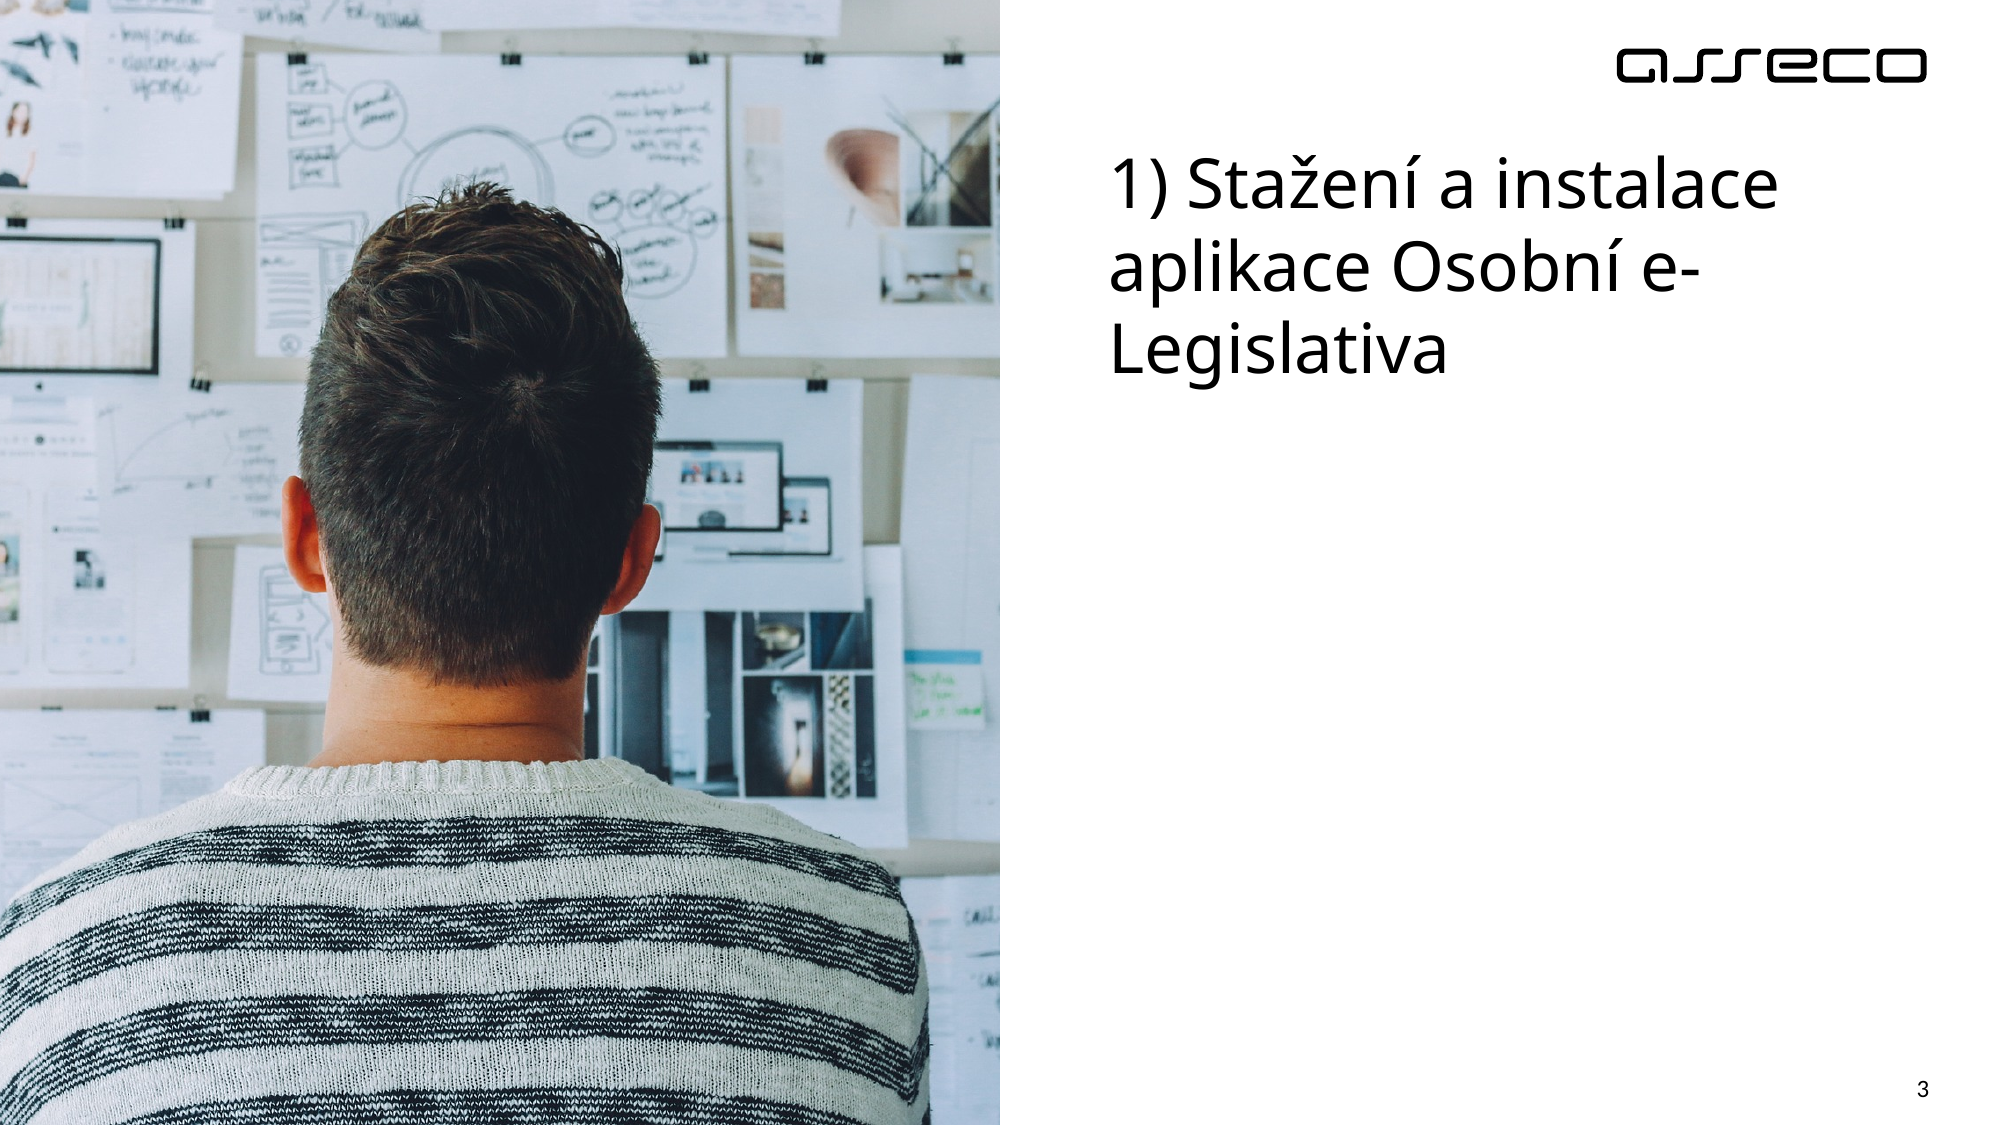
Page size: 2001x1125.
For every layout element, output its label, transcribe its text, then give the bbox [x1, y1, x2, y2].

picture [0, 0, 1001, 1125]
slide_number 3 [1462, 1042, 1930, 1103]
title 1) Stažení a instalace aplikace Osobní e-Legislativa [1108, 139, 1927, 390]
